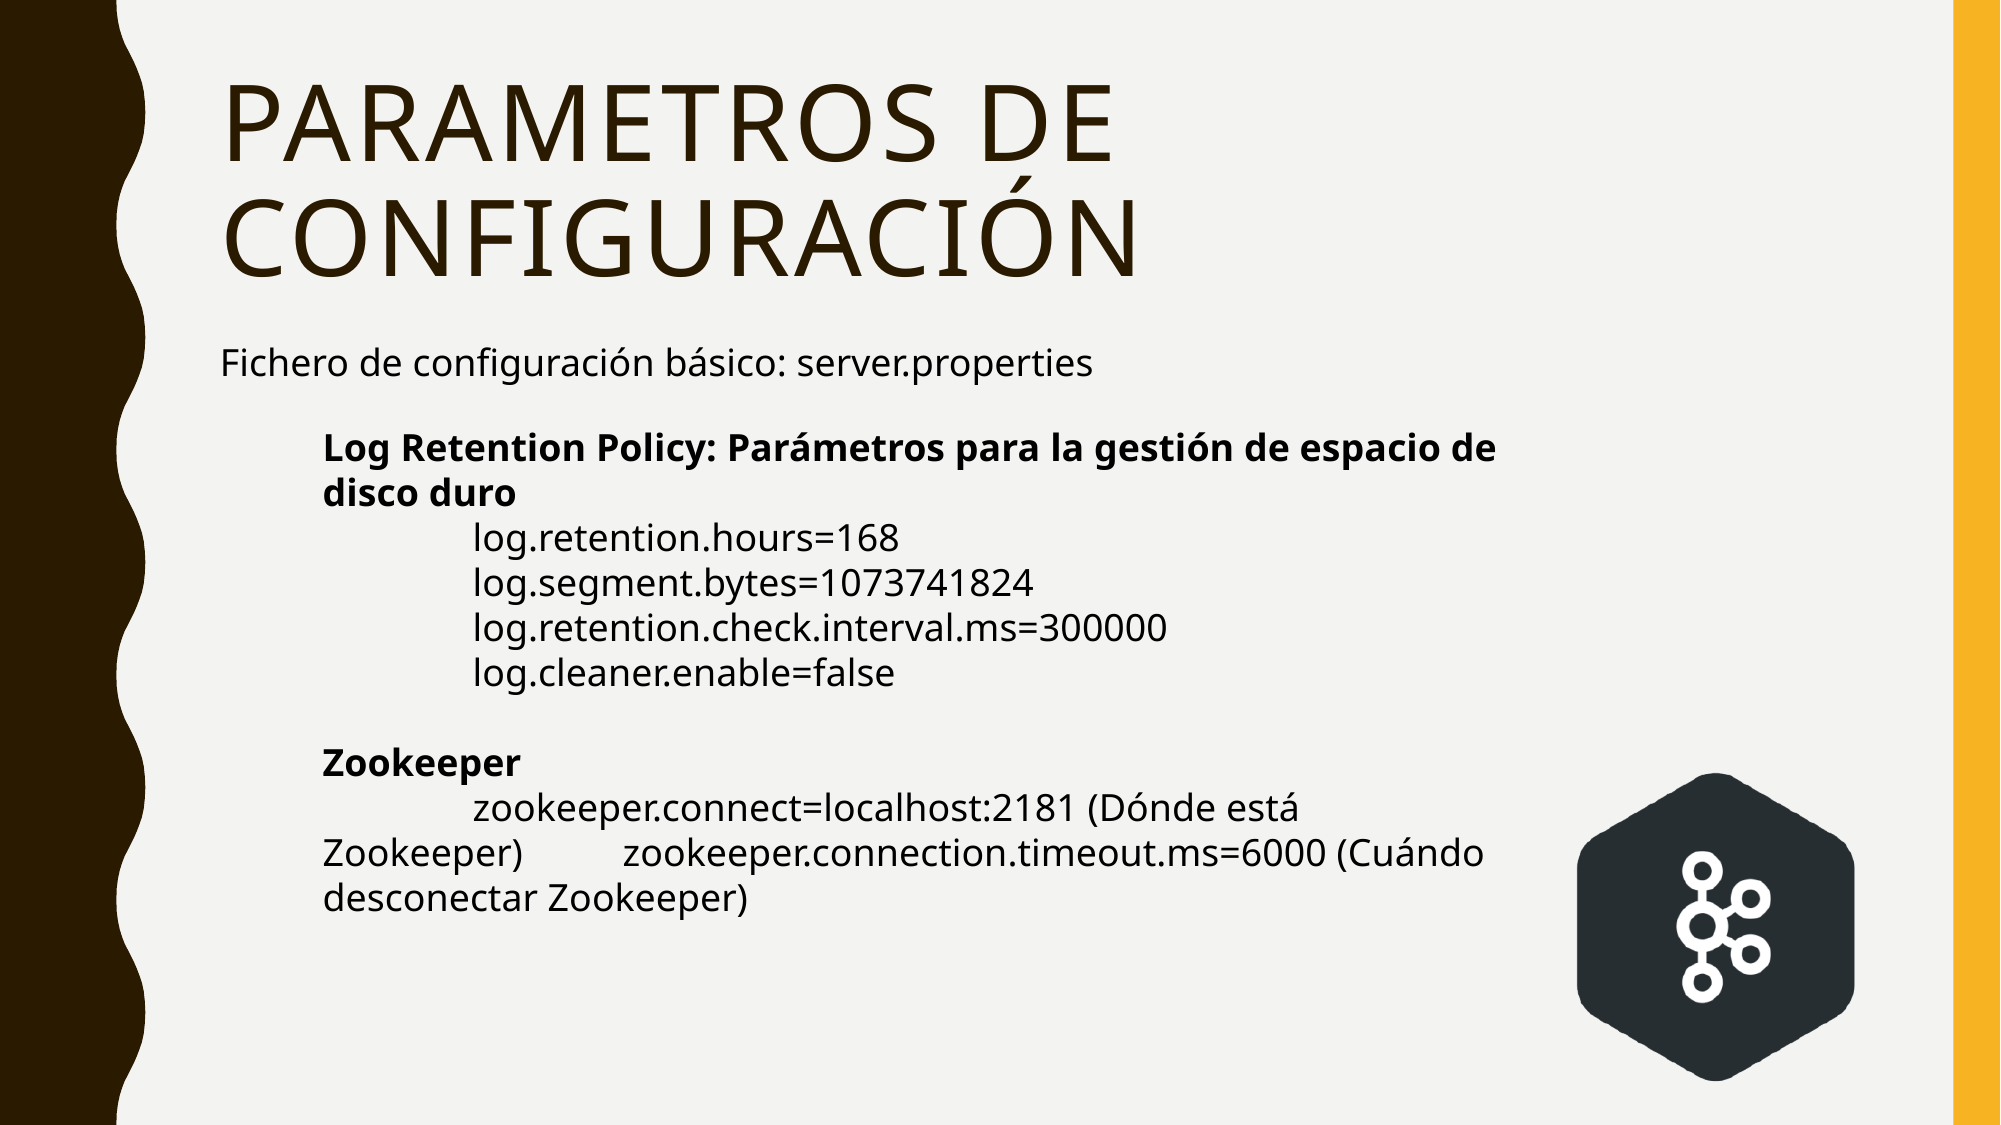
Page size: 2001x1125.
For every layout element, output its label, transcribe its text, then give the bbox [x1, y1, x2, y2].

text_box Log Retention Policy: Parámetros para la gestión de espacio de disco duro log.retention.hours=168 log.segment.bytes=1073741824 log.retention.check.interval.ms=300000 log.cleaner.enable=false Zookeeper zookeeper.connect=localhost:2181 (Dónde está Zookeeper) zookeeper.connection.timeout.ms=6000 (Cuándo desconectar Zookeeper) [307, 416, 1516, 1016]
title Parametros de configuración [205, 62, 1875, 308]
text_box Fichero de configuración básico: server.properties [205, 331, 1329, 392]
picture [1429, 765, 2000, 1091]
